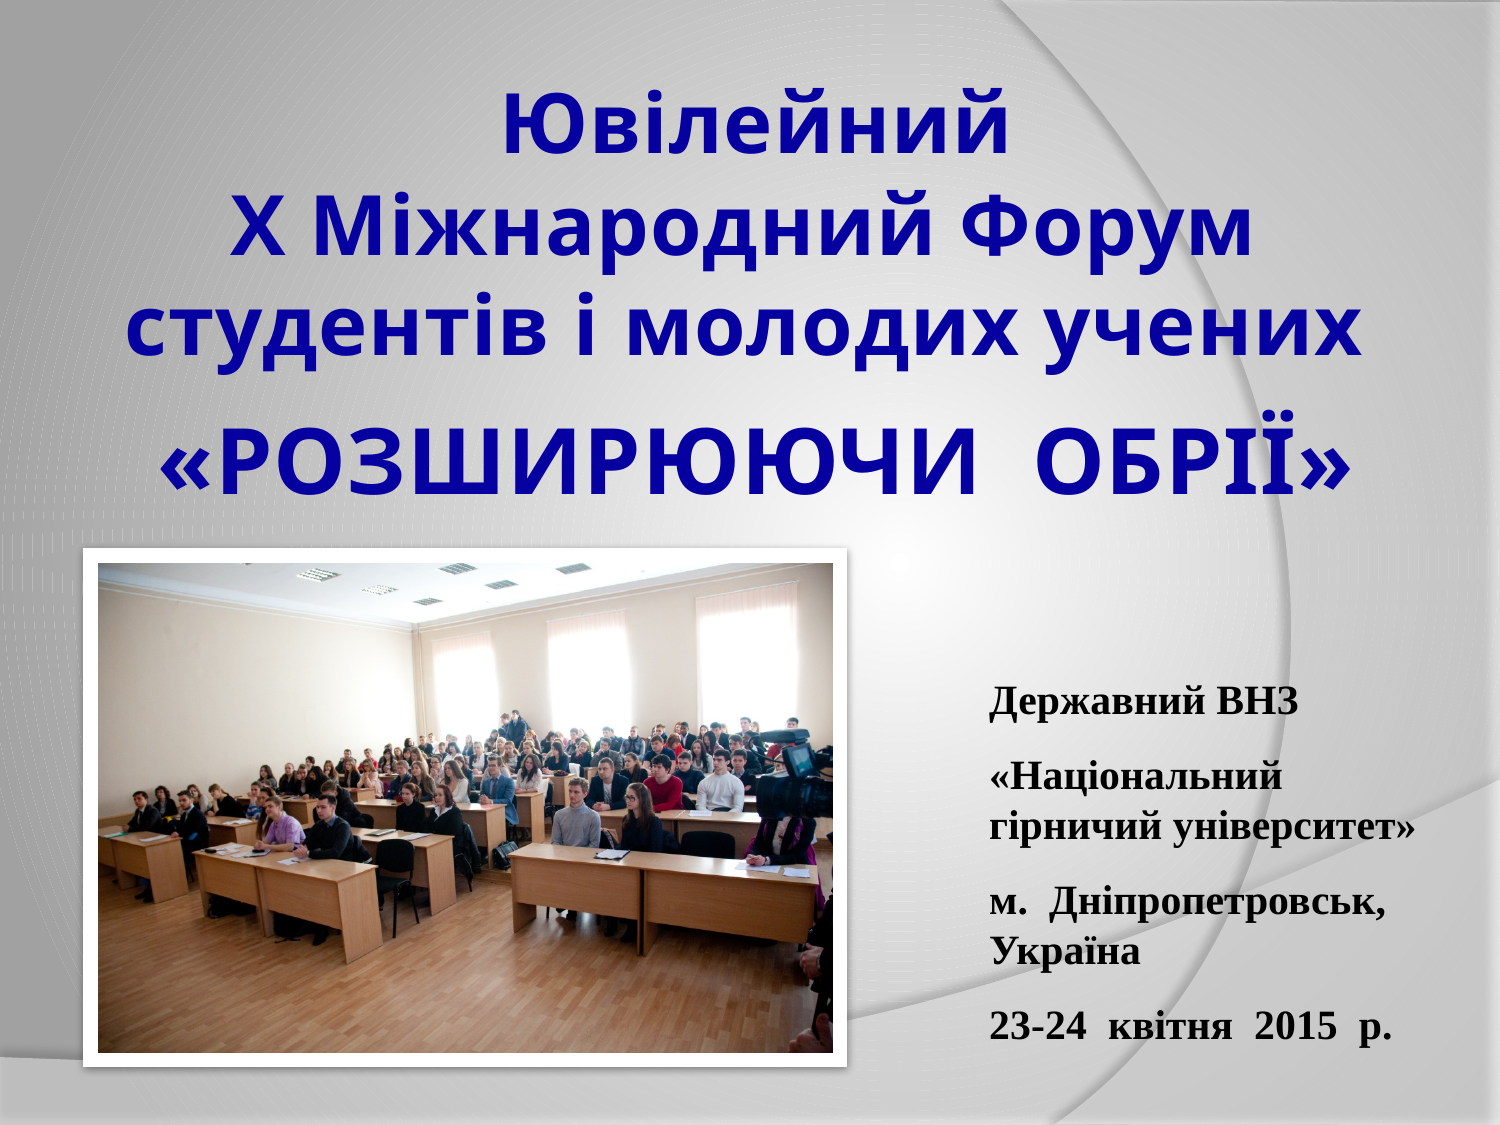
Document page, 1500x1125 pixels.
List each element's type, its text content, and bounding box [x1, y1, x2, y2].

picture [97, 562, 834, 1053]
subtitle Державний ВНЗ «Національний гірничий університет» м. Дніпропетровськ, Україна 23-24 квітня 2015 р. [974, 661, 1455, 1048]
title Ювілейний X Міжнародний Форум студентів і молодих учених [100, 54, 1389, 394]
text_box «РОЗШИРЮЮЧИ ОБРІЇ» [100, 395, 1389, 539]
